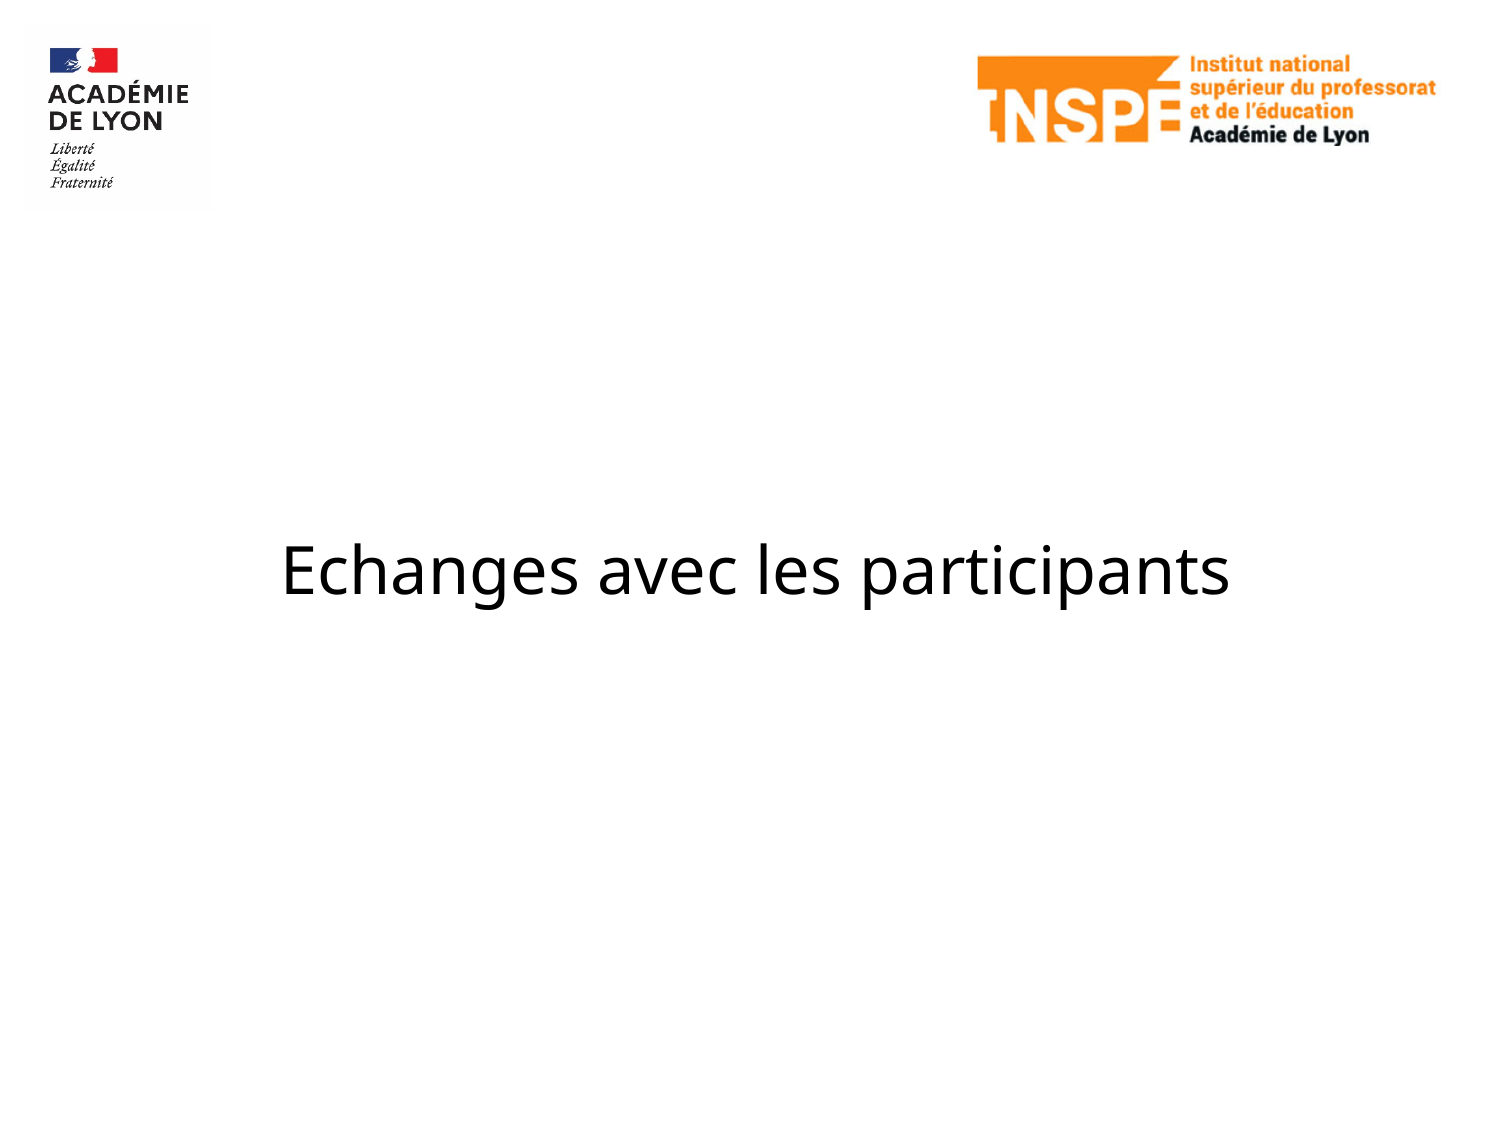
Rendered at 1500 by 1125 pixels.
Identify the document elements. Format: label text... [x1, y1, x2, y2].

picture [25, 23, 213, 212]
text_box Echanges avec les participants [137, 520, 1376, 616]
picture [968, 50, 1443, 146]
